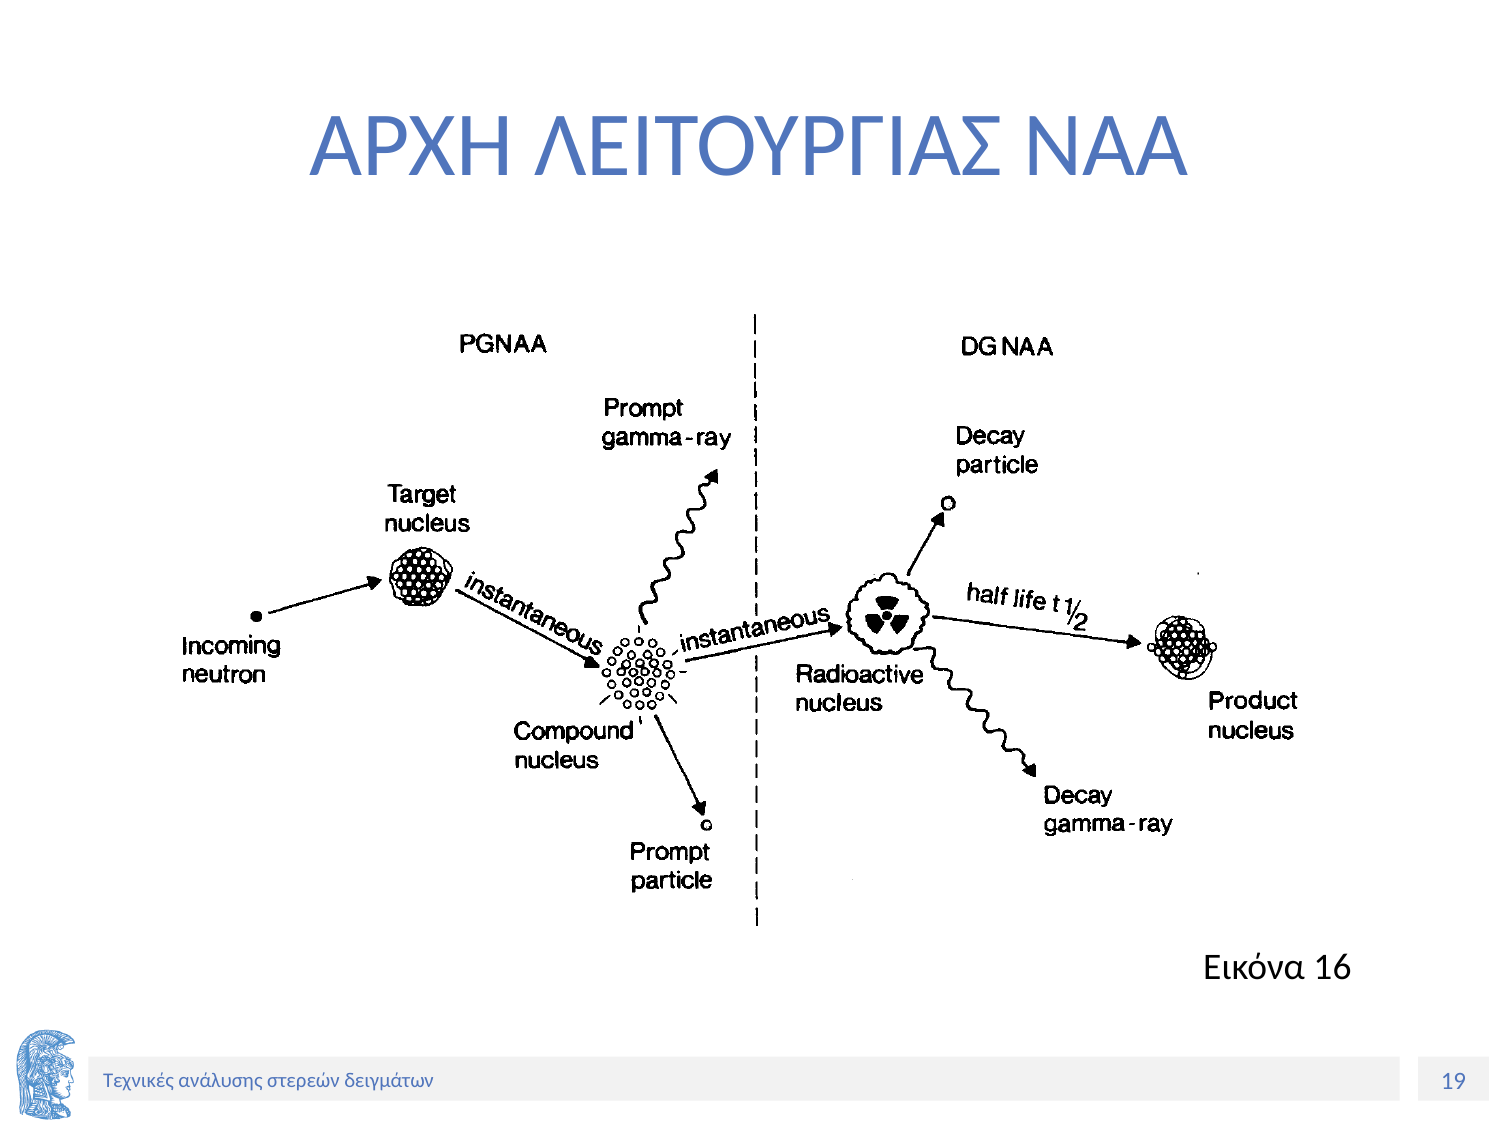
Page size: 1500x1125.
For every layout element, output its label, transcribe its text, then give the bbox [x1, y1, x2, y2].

title ΑΡΧΗ ΛΕΙΤΟΥΡΓΙΑΣ ΝΑΑ [75, 45, 1425, 233]
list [168, 302, 1318, 943]
text_box Εικόνα 16 [1188, 928, 1378, 1000]
picture [9, 1026, 81, 1120]
